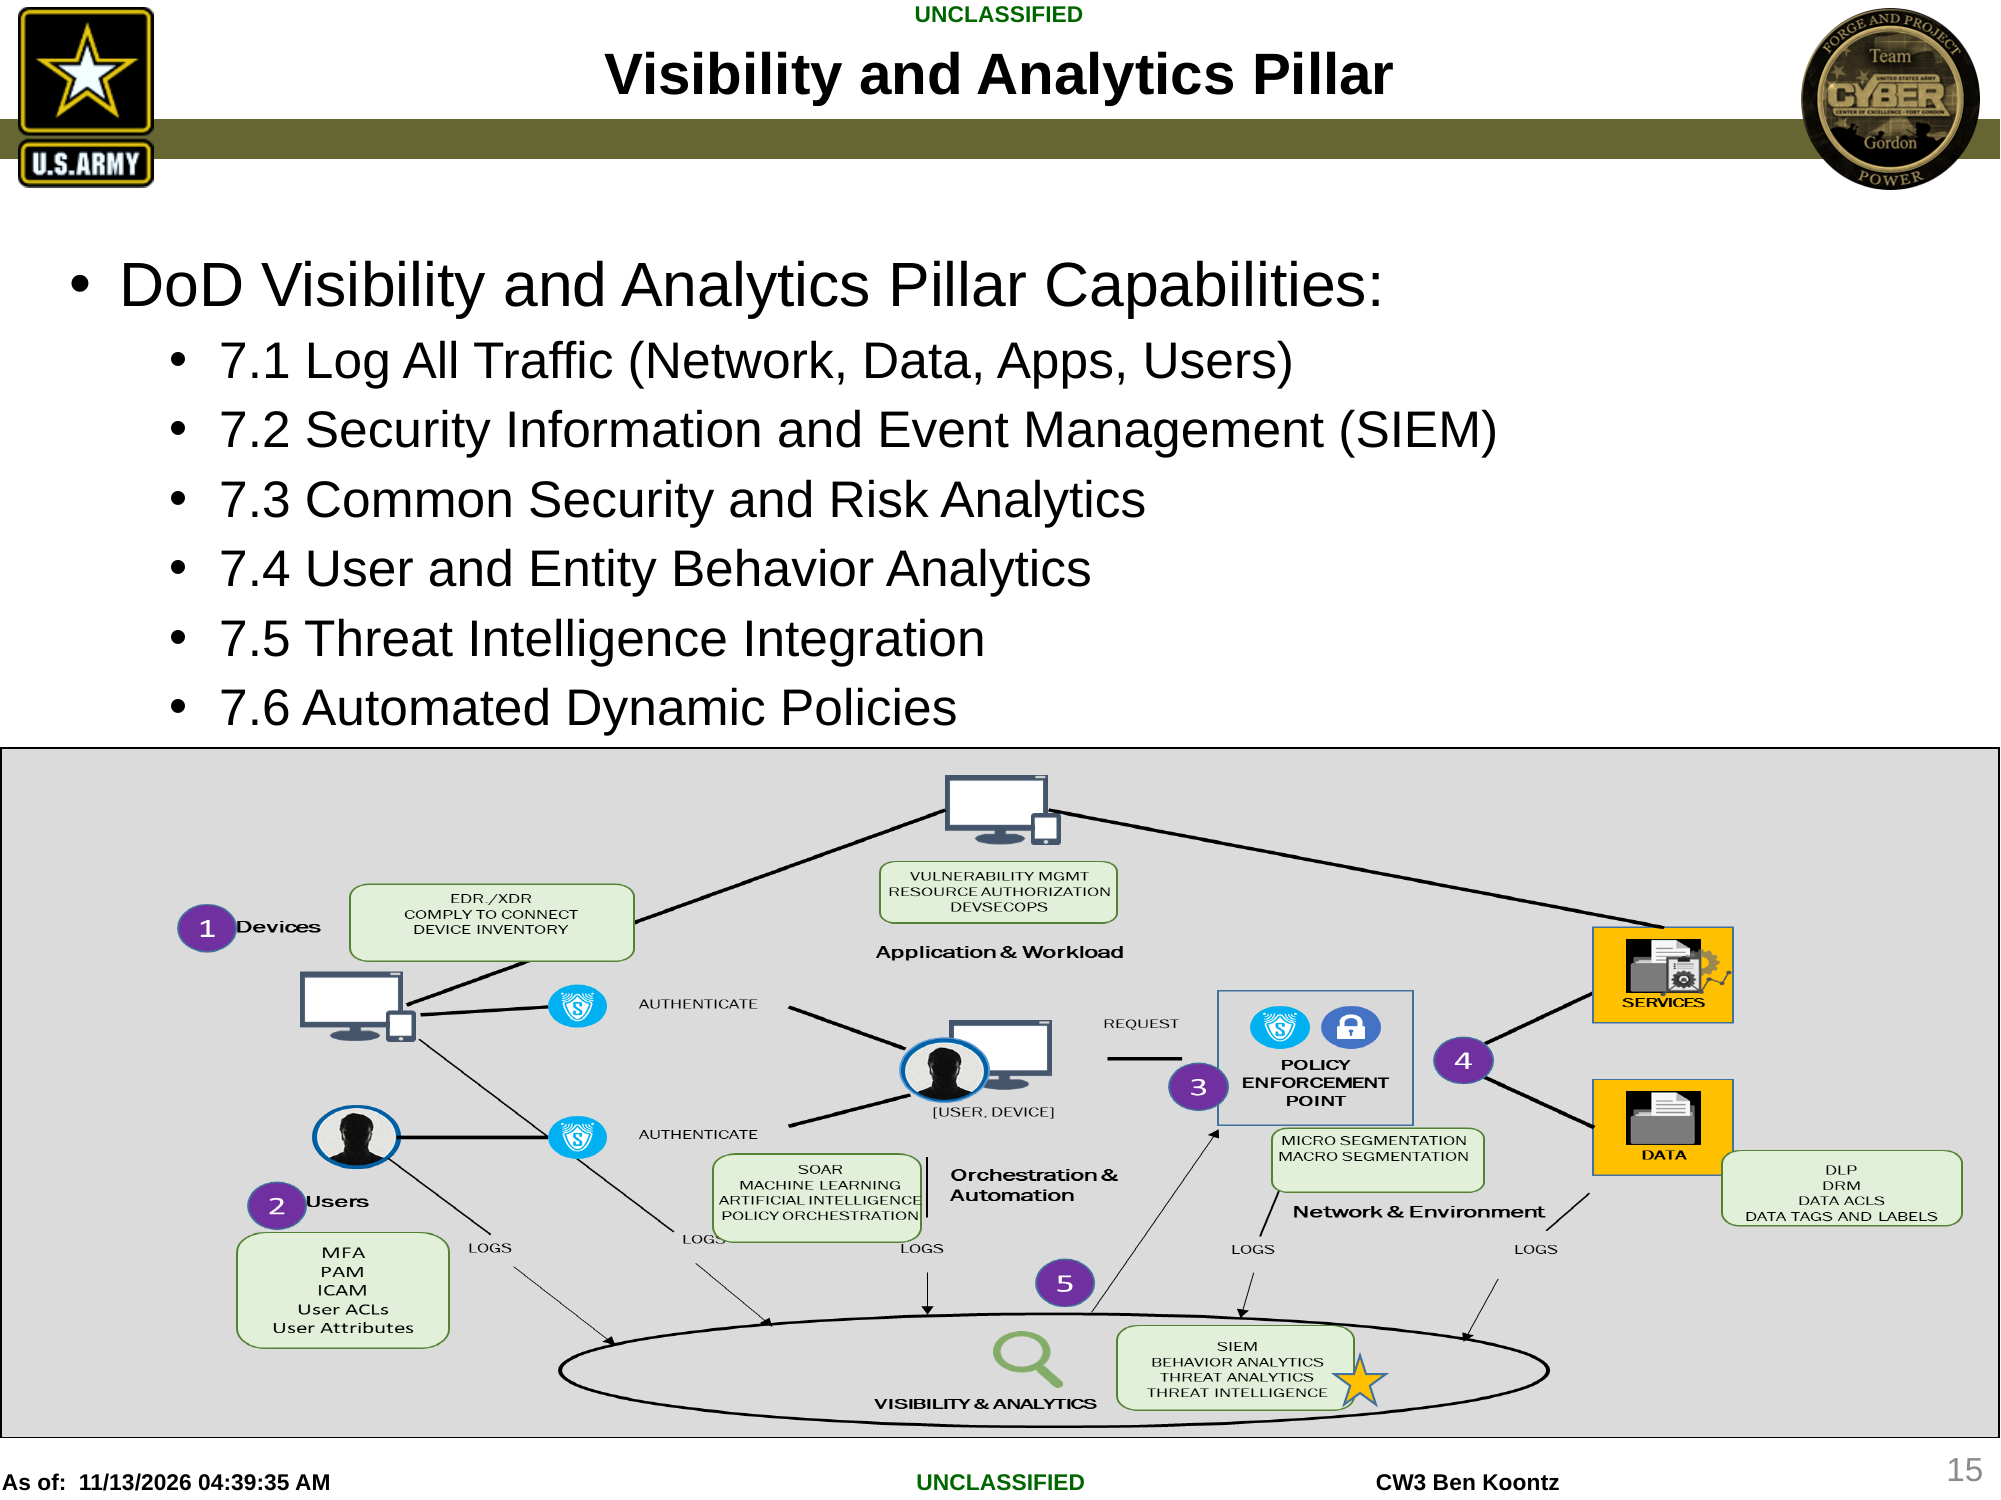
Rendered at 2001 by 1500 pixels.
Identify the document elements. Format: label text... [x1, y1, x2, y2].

picture [0, 747, 2000, 1439]
title Visibility and Analytics Pillar [0, 3, 2000, 148]
picture [18, 148, 154, 188]
picture [1801, 148, 1980, 190]
list DoD Visibility and Analytics Pillar Capabilities: 7.1 Log All Traffic (Network, Data, Apps, Users) 7.2 Security Information and Event Management (SIEM) 7.3 Common Security and Risk Analytics 7.4 User and Entity Behavior Analytics 7.5 Threat Intelligence Integration 7.6 Automated Dynamic Policies [54, 245, 1973, 747]
slide_number 15 [1548, 1439, 1999, 1499]
